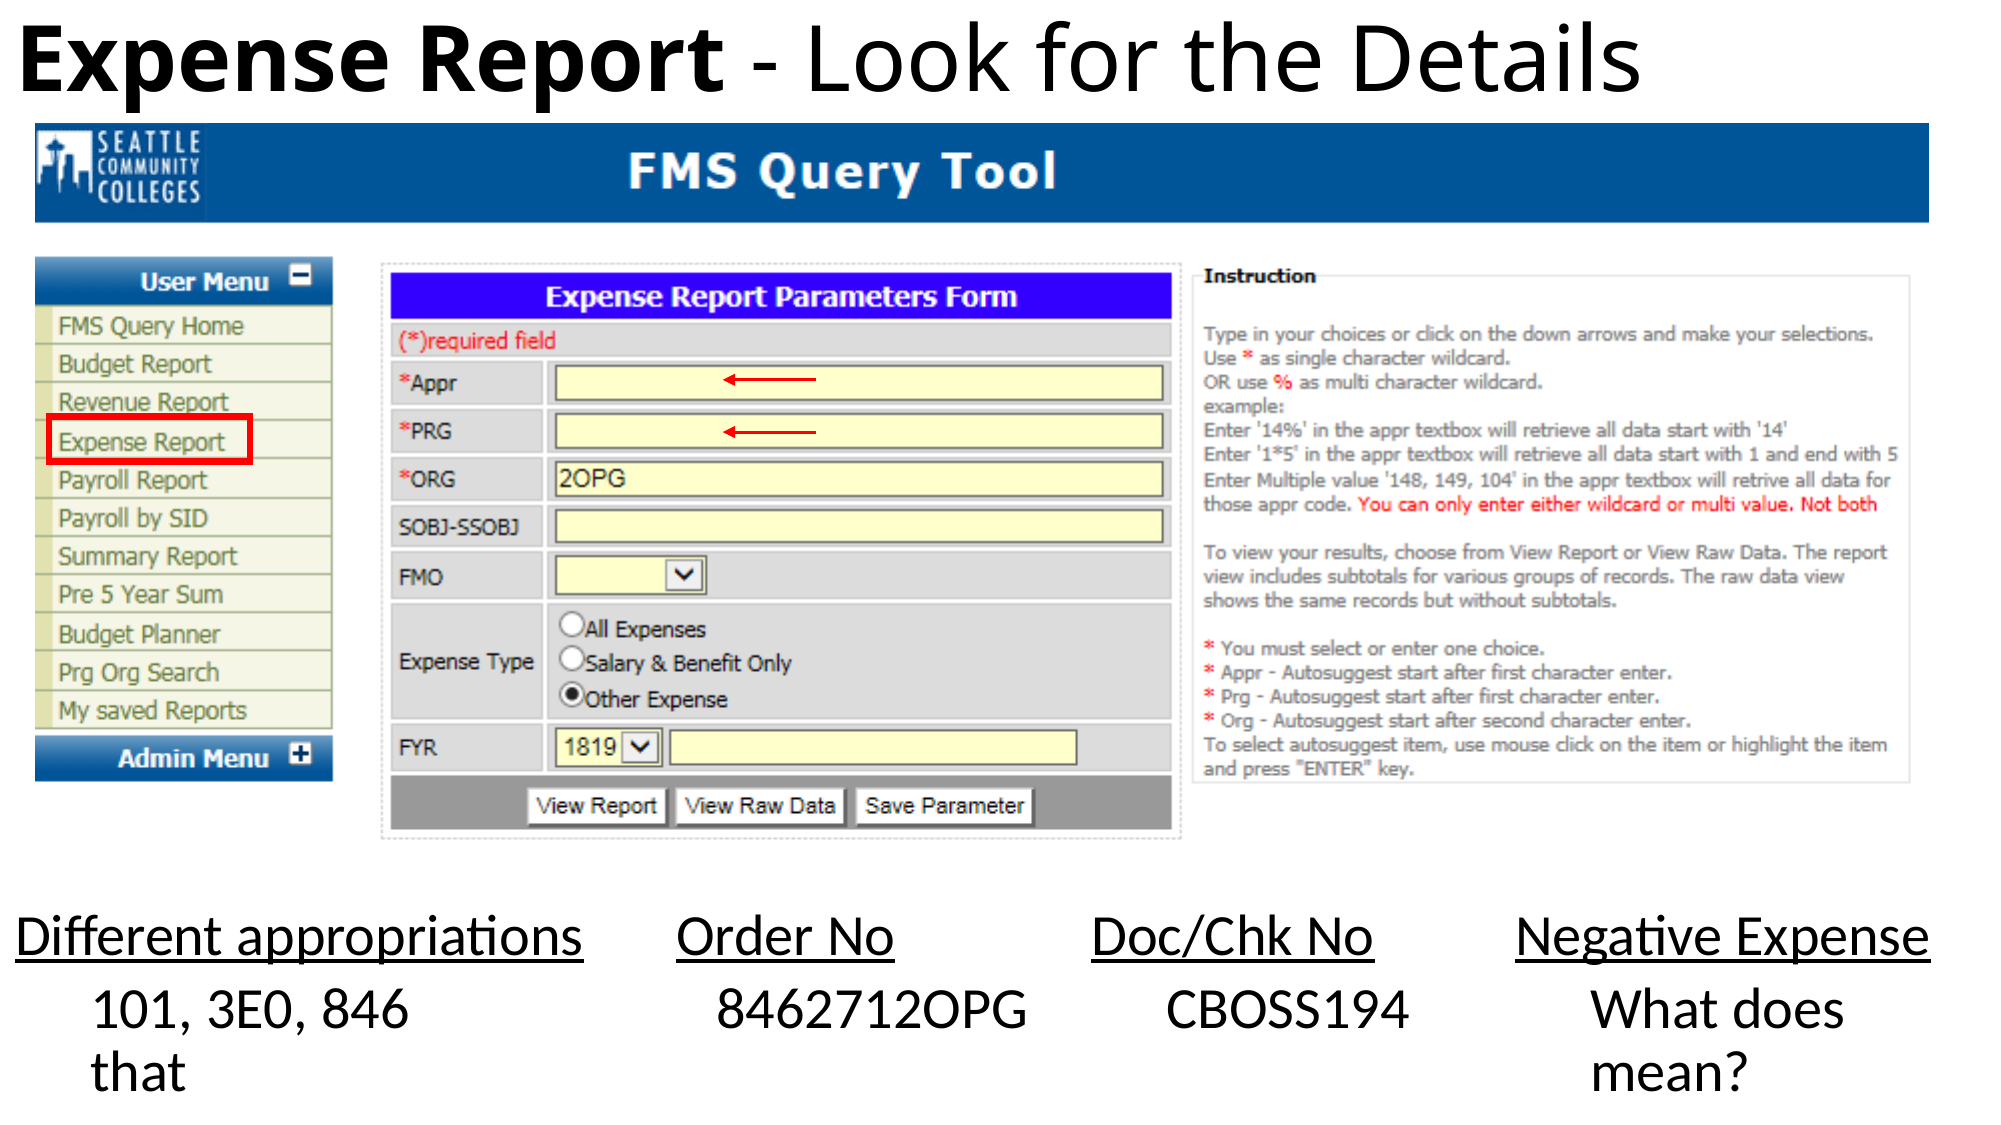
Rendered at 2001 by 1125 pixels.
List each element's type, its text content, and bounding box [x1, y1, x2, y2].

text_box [35, 123, 1929, 846]
title Expense Report - Look for the Details [0, 0, 1725, 124]
list Different appropriations Order No Doc/Chk No Negative Expense 101, 3E0, 846 8462712OPG CBOSS194 What does that mean? [0, 897, 1964, 1125]
